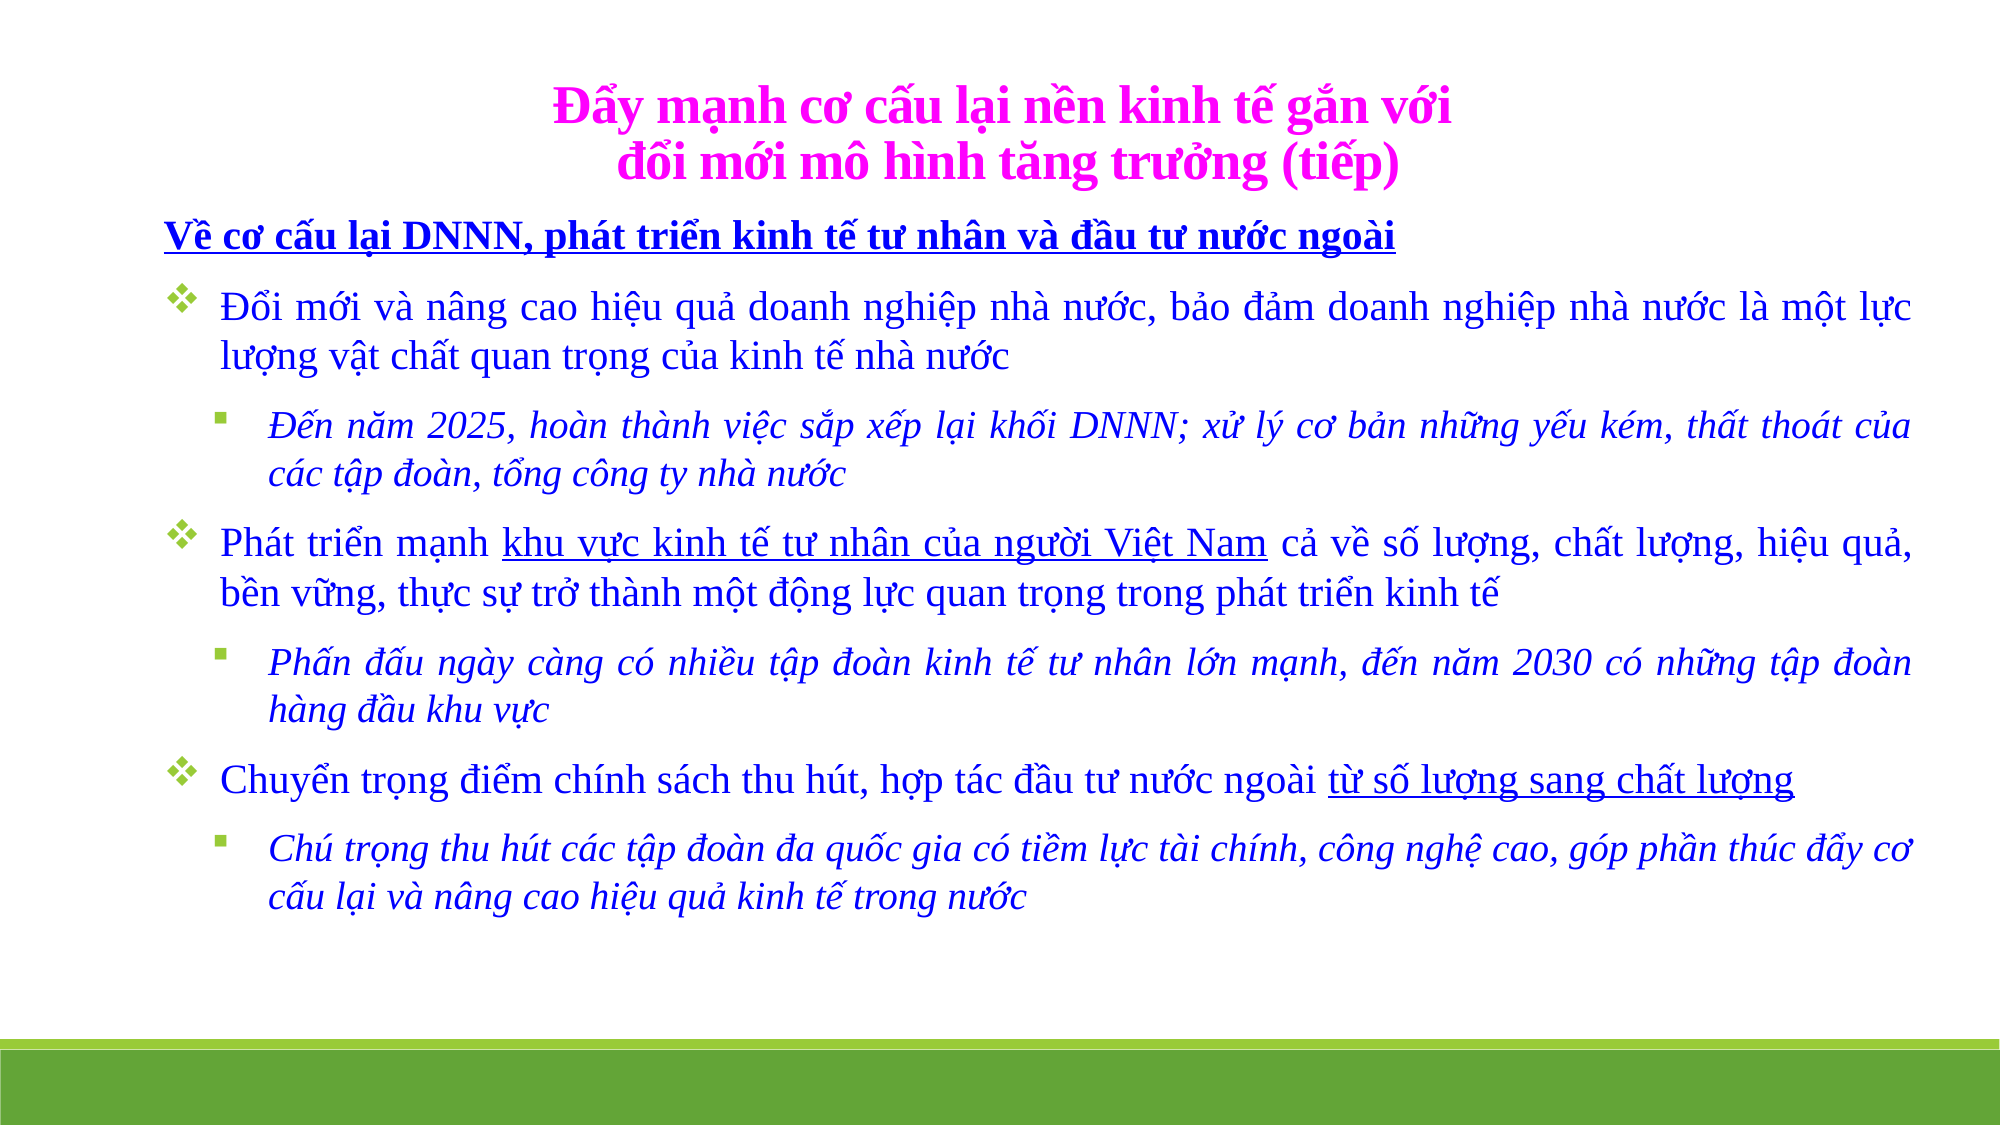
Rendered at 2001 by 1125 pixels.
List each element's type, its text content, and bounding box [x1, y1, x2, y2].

list Về cơ cấu lại DNNN, phát triển kinh tế tư nhân và đầu tư nước ngoài Đổi mới và nâng cao hiệu quả doanh nghiệp nhà nước, bảo đảm doanh nghiệp nhà nước là một lực lượng vật chất quan trọng của kinh tế nhà nước Đến năm 2025, hoàn thành việc sắp xếp lại khối DNNN; xử lý cơ bản những yếu kém, thất thoát của các tập đoàn, tổng công ty nhà nước Phát triển mạnh khu vực kinh tế tư nhân của người Việt Nam cả về số lượng, chất lượng, hiệu quả, bền vững, thực sự trở thành một động lực quan trọng trong phát triển kinh tế Phấn đấu ngày càng có nhiều tập đoàn kinh tế tư nhân lớn mạnh, đến năm 2030 có những tập đoàn hàng đầu khu vực Chuyển trọng điểm chính sách thu hút, hợp tác đầu tư nước ngoài từ số lượng sang chất lượng Chú trọng thu hút các tập đoàn đa quốc gia có tiềm lực tài chính, công nghệ cao, góp phần thúc đẩy cơ cấu lại và nâng cao hiệu quả kinh tế trong nước [163, 200, 1914, 959]
title Đẩy mạnh cơ cấu lại nền kinh tế gắn với đổi mới mô hình tăng trưởng (tiếp) [235, 70, 1782, 198]
